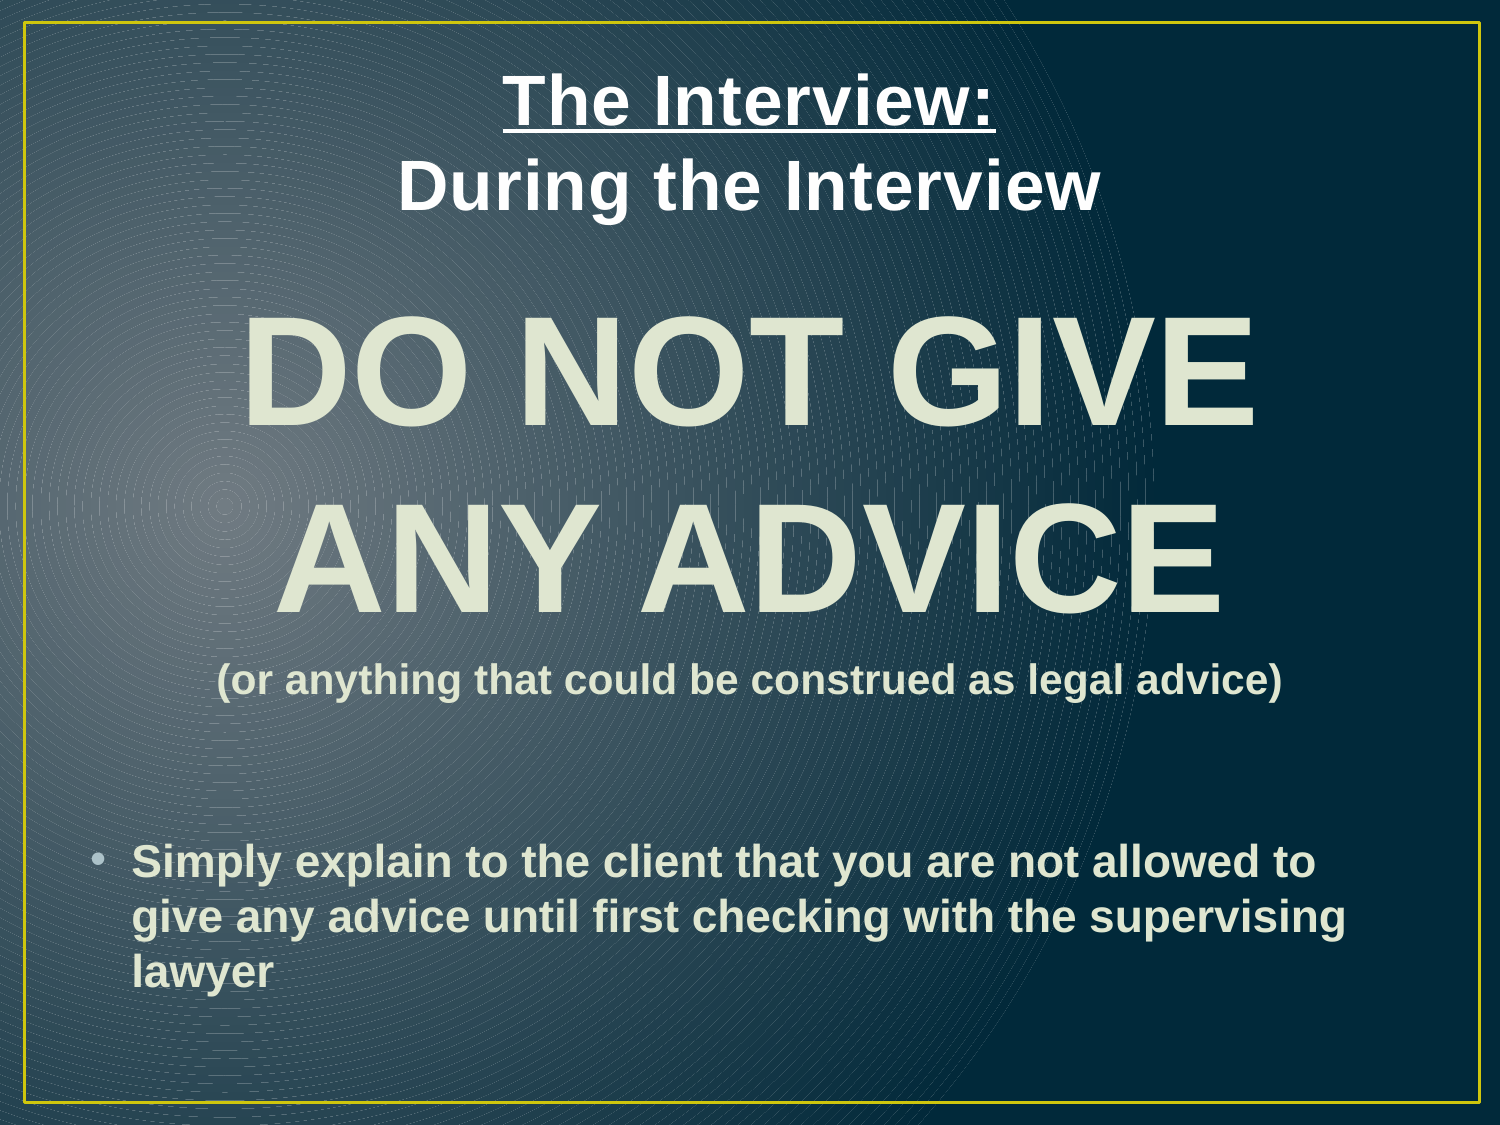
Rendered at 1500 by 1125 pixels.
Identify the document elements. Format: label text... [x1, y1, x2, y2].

title The Interview: During the Interview [75, 45, 1425, 233]
list DO NOT GIVE ANY ADVICE (or anything that could be construed as legal advice) Simply explain to the client that you are not allowed to give any advice until first checking with the supervising lawyer [75, 262, 1425, 1005]
